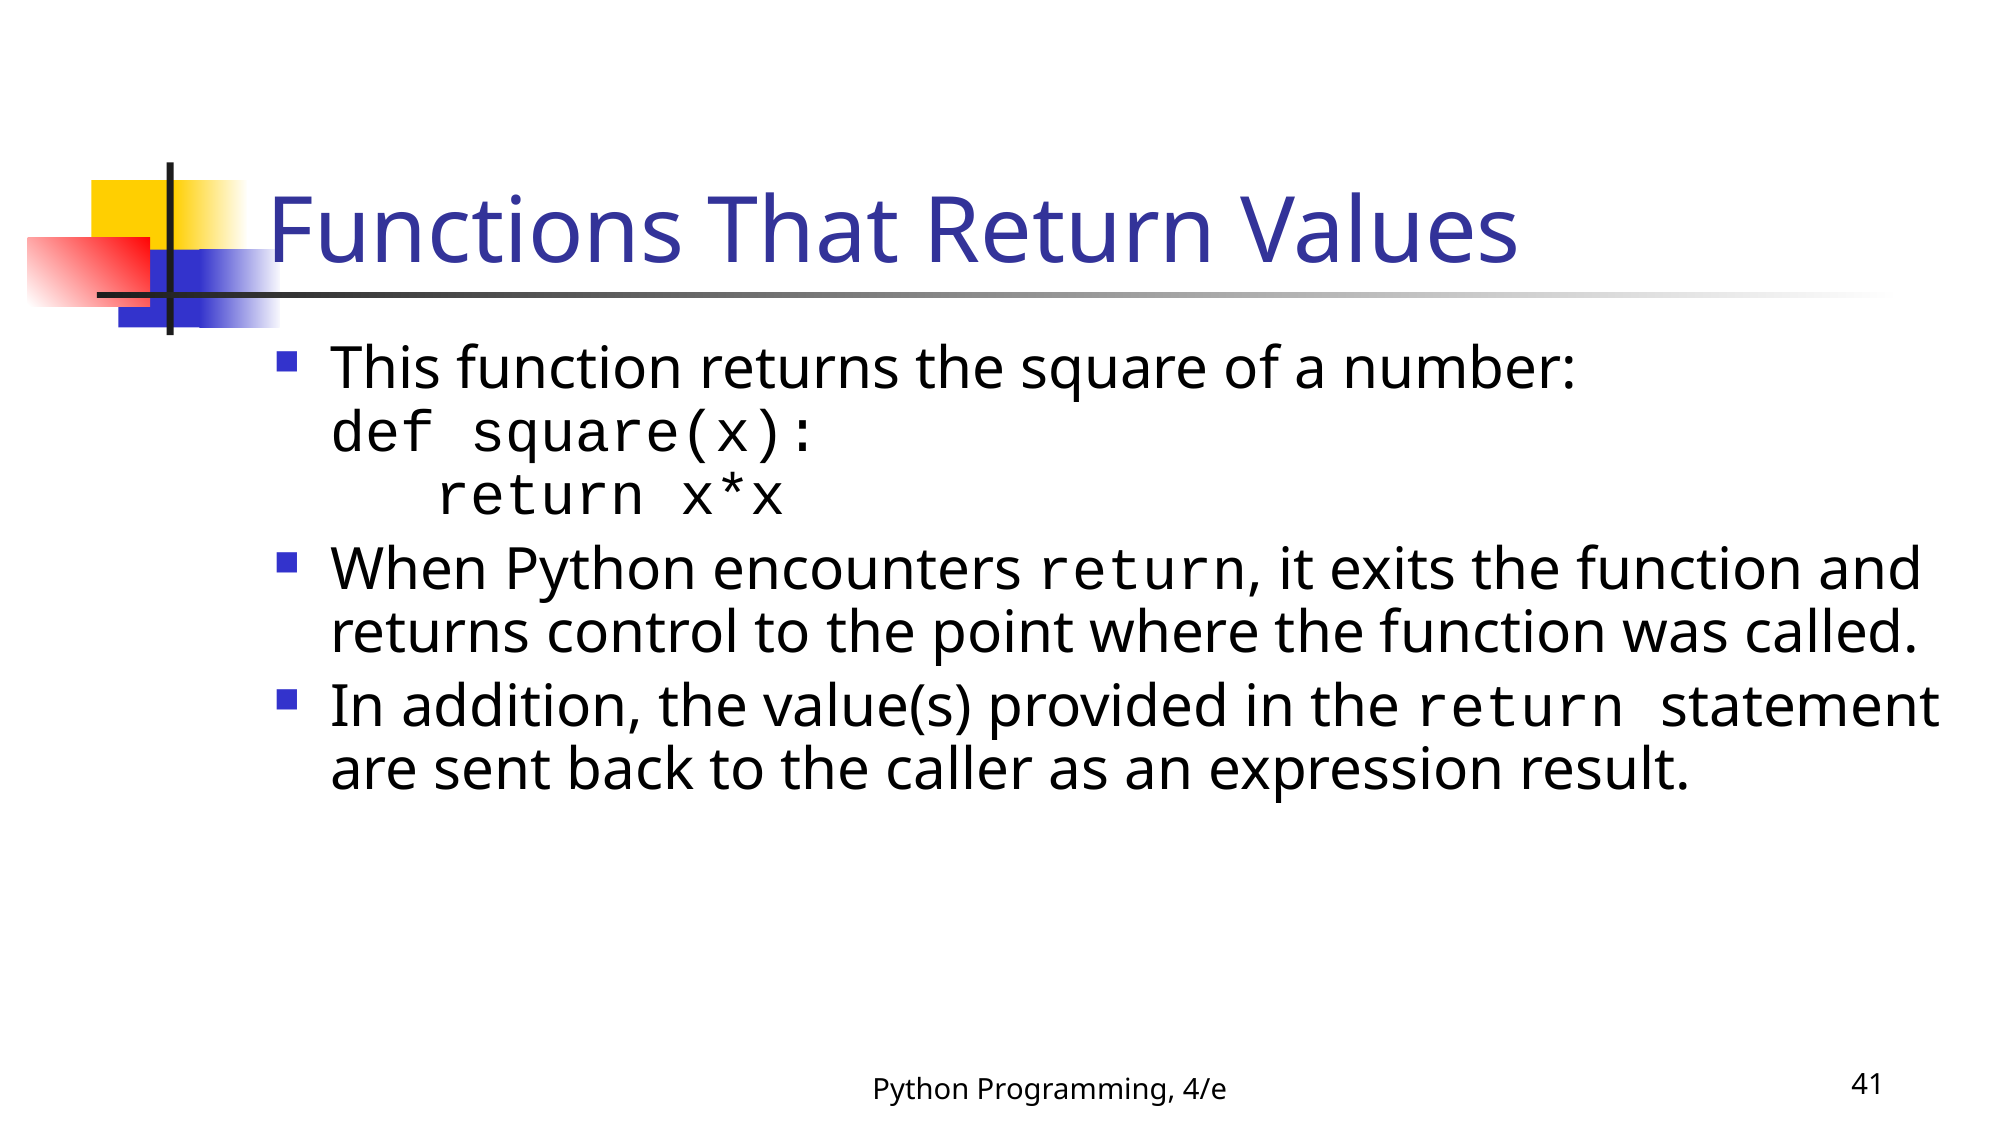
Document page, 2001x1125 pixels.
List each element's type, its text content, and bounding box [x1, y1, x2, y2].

footer Python Programming, 4/e [733, 1037, 1367, 1113]
slide_number 41 [1483, 1037, 1901, 1113]
title Functions That Return Values [251, 101, 1957, 289]
list This function returns the square of a number: def square(x): return x*x When Python encounters return, it exits the function and returns control to the point where the function was called. In addition, the value(s) provided in the return statement are sent back to the caller as an expression result. [258, 331, 1959, 1006]
